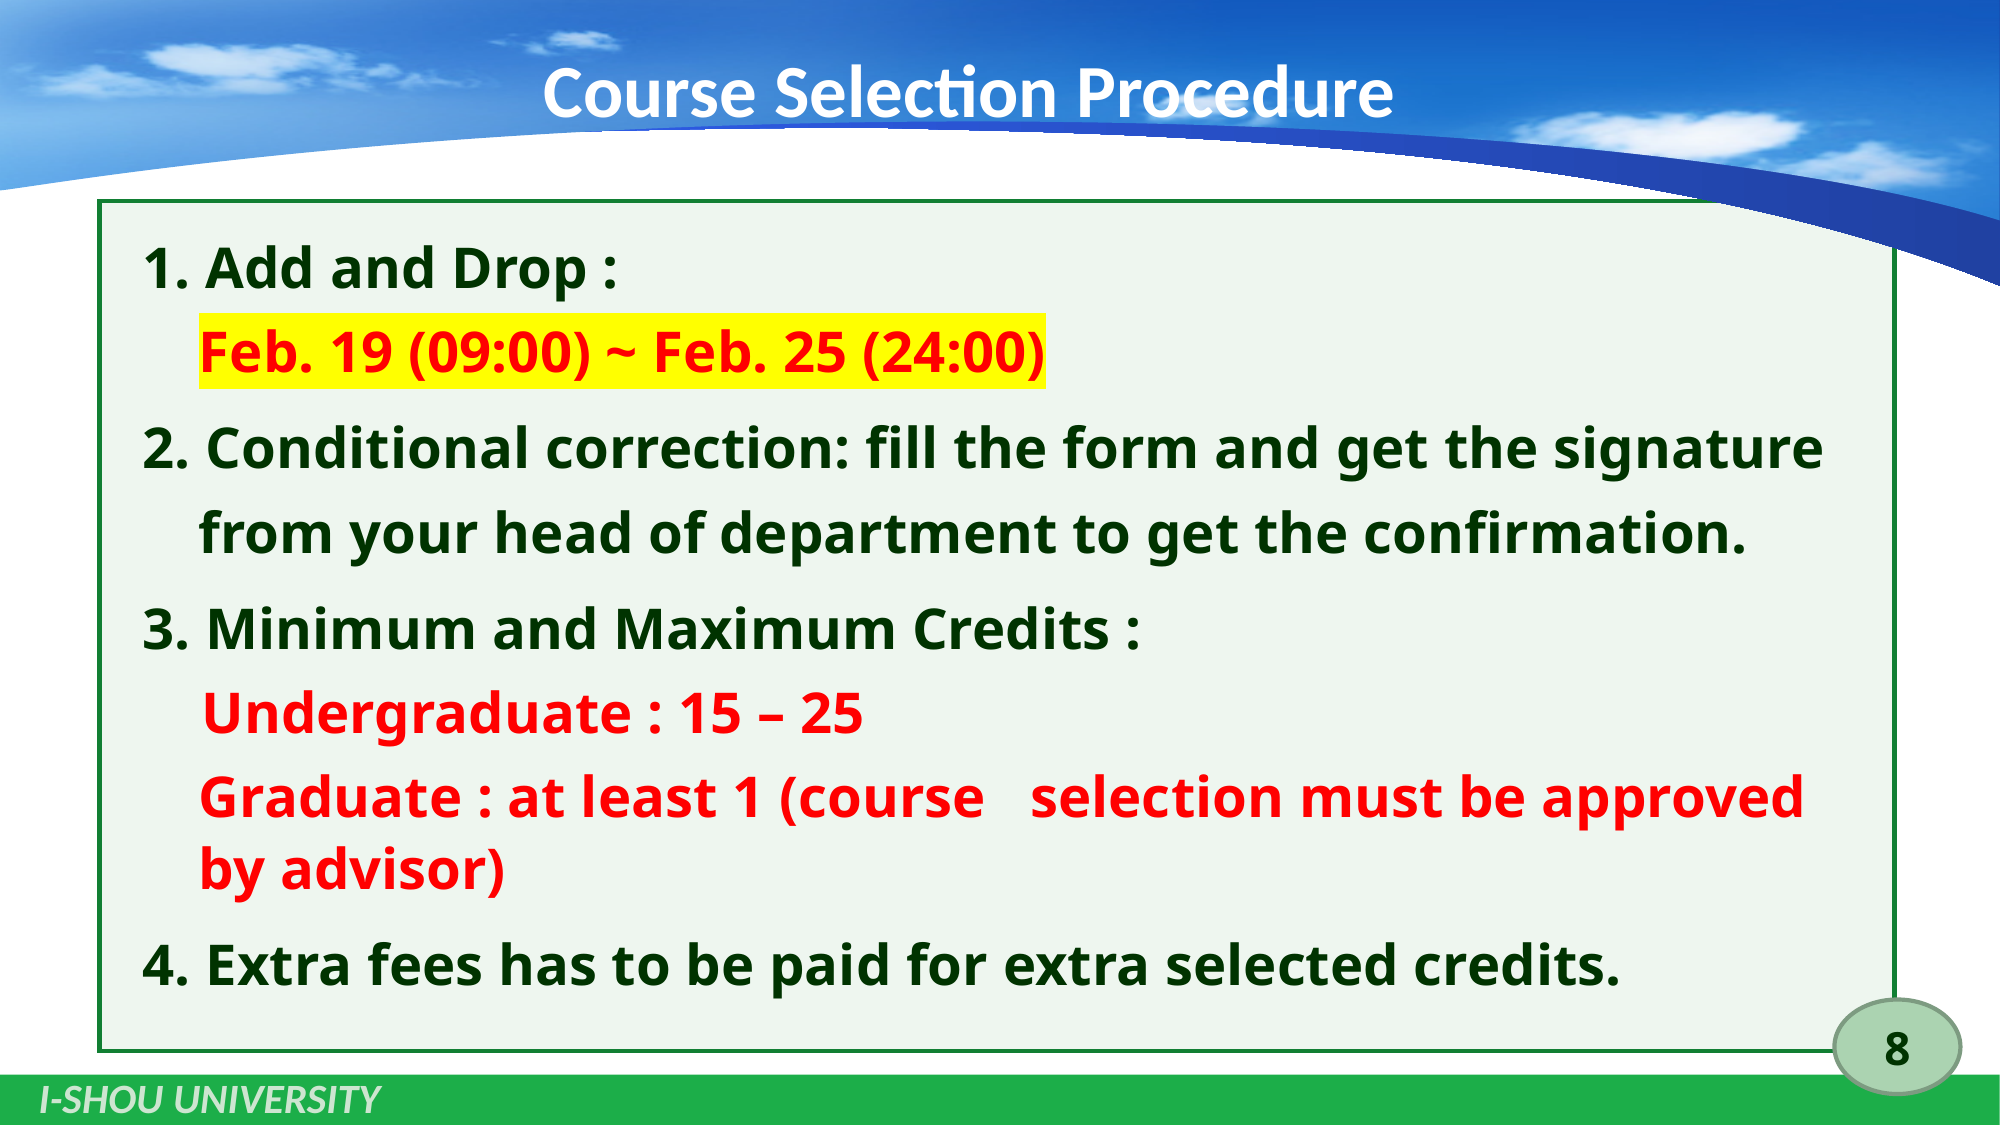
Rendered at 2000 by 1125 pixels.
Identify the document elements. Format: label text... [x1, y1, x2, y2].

text_box 8 [1834, 999, 1961, 1095]
list 1. Add and Drop : Feb. 19 (09:00) ~ Feb. 25 (24:00) 2. Conditional correction: fill the form and get the signature from your head of department to get the confirmation. 3. Minimum and Maximum Credits : Undergraduate : 15 – 25 Graduate : at least 1 (course selection must be approved by advisor) 4. Extra fees has to be paid for extra selected credits. [127, 208, 1862, 1043]
picture [0, 0, 2000, 221]
text_box Course Selection Procedure [78, 35, 1862, 141]
